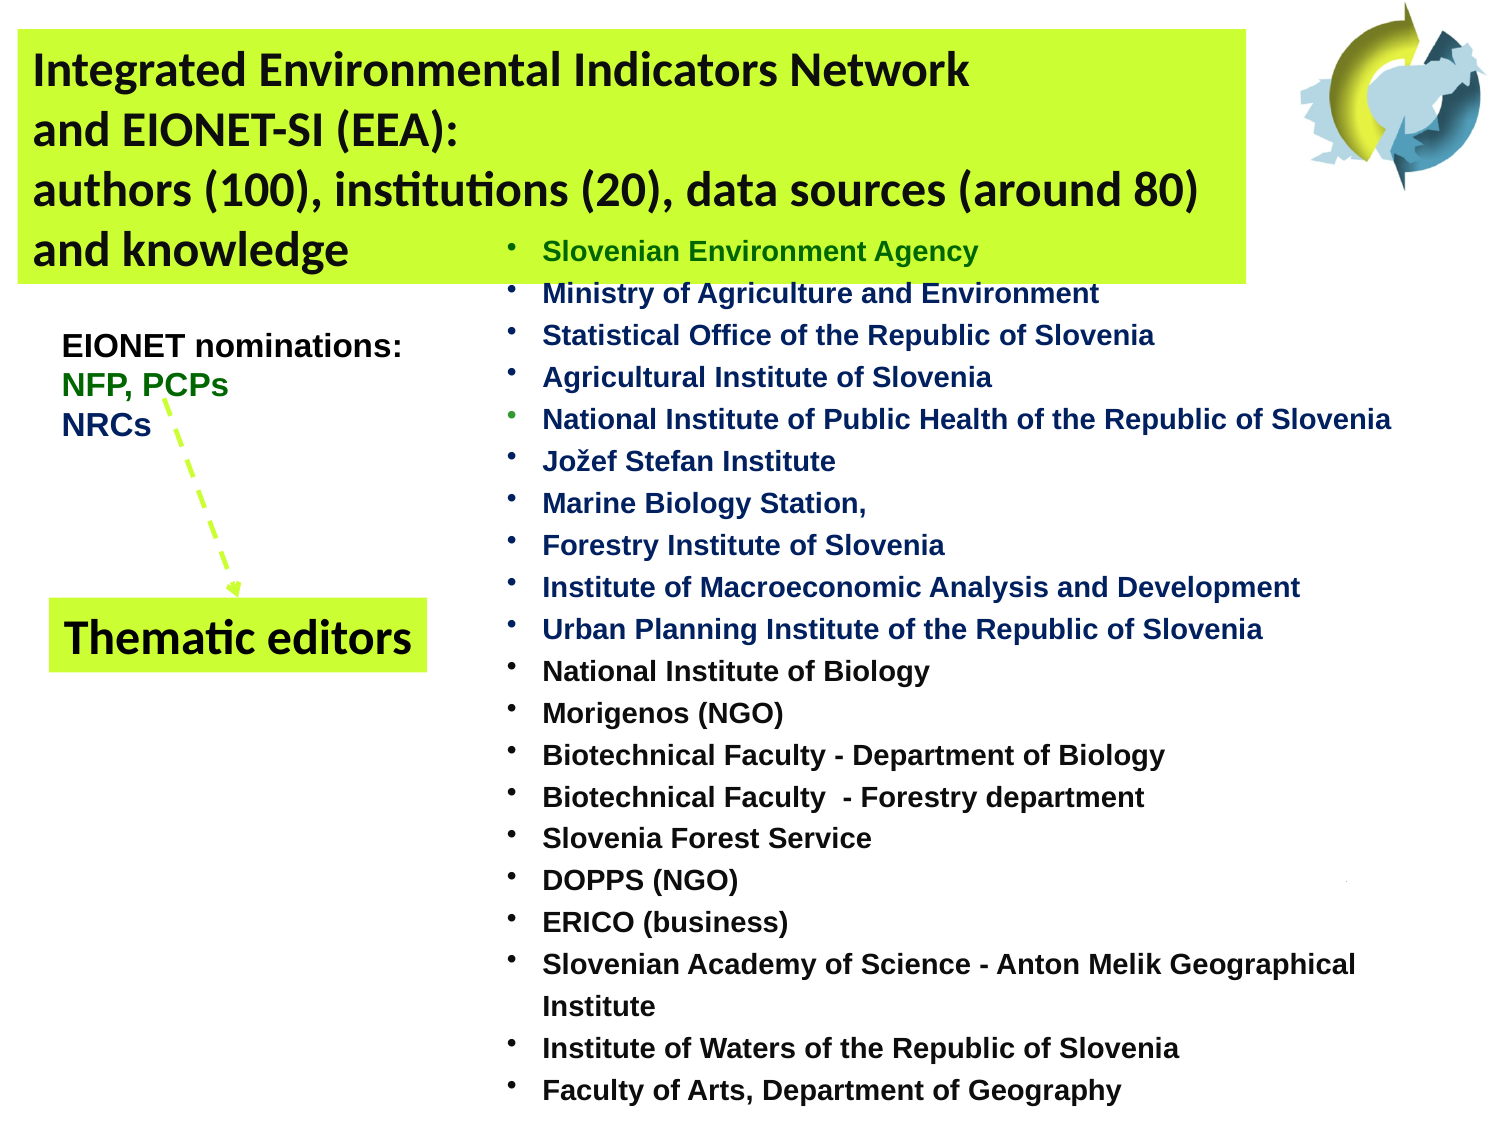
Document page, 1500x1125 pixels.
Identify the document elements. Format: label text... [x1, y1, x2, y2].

text_box EIONET nominations: NFP, PCPs NRCs [46, 316, 467, 451]
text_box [101, 460, 301, 536]
text_box Integrated Environmental Indicators Network and EIONET-SI (EEA): authors (100), institutions (20), data sources (around 80) and knowledge [17, 29, 1247, 284]
picture [1292, 0, 1499, 197]
text_box Thematic editors [48, 597, 428, 673]
text_box Slovenian Environment Agency Ministry of Agriculture and Environment Statistical Office of the Republic of Slovenia Agricultural Institute of Slovenia National Institute of Public Health of the Republic of Slovenia Jožef Stefan Institute Marine Biology Station, Forestry Institute of Slovenia Institute of Macroeconomic Analysis and Development Urban Planning Institute of the Republic of Slovenia National Institute of Biology Morigenos (NGO) Biotechnical Faculty - Department of Biology Biotechnical Faculty - Forestry department Slovenia Forest Service DOPPS (NGO) ERICO (business) Slovenian Academy of Science - Anton Melik Geographical Institute Institute of Waters of the Republic of Slovenia Faculty of Arts, Department of Geography [492, 218, 1466, 1114]
